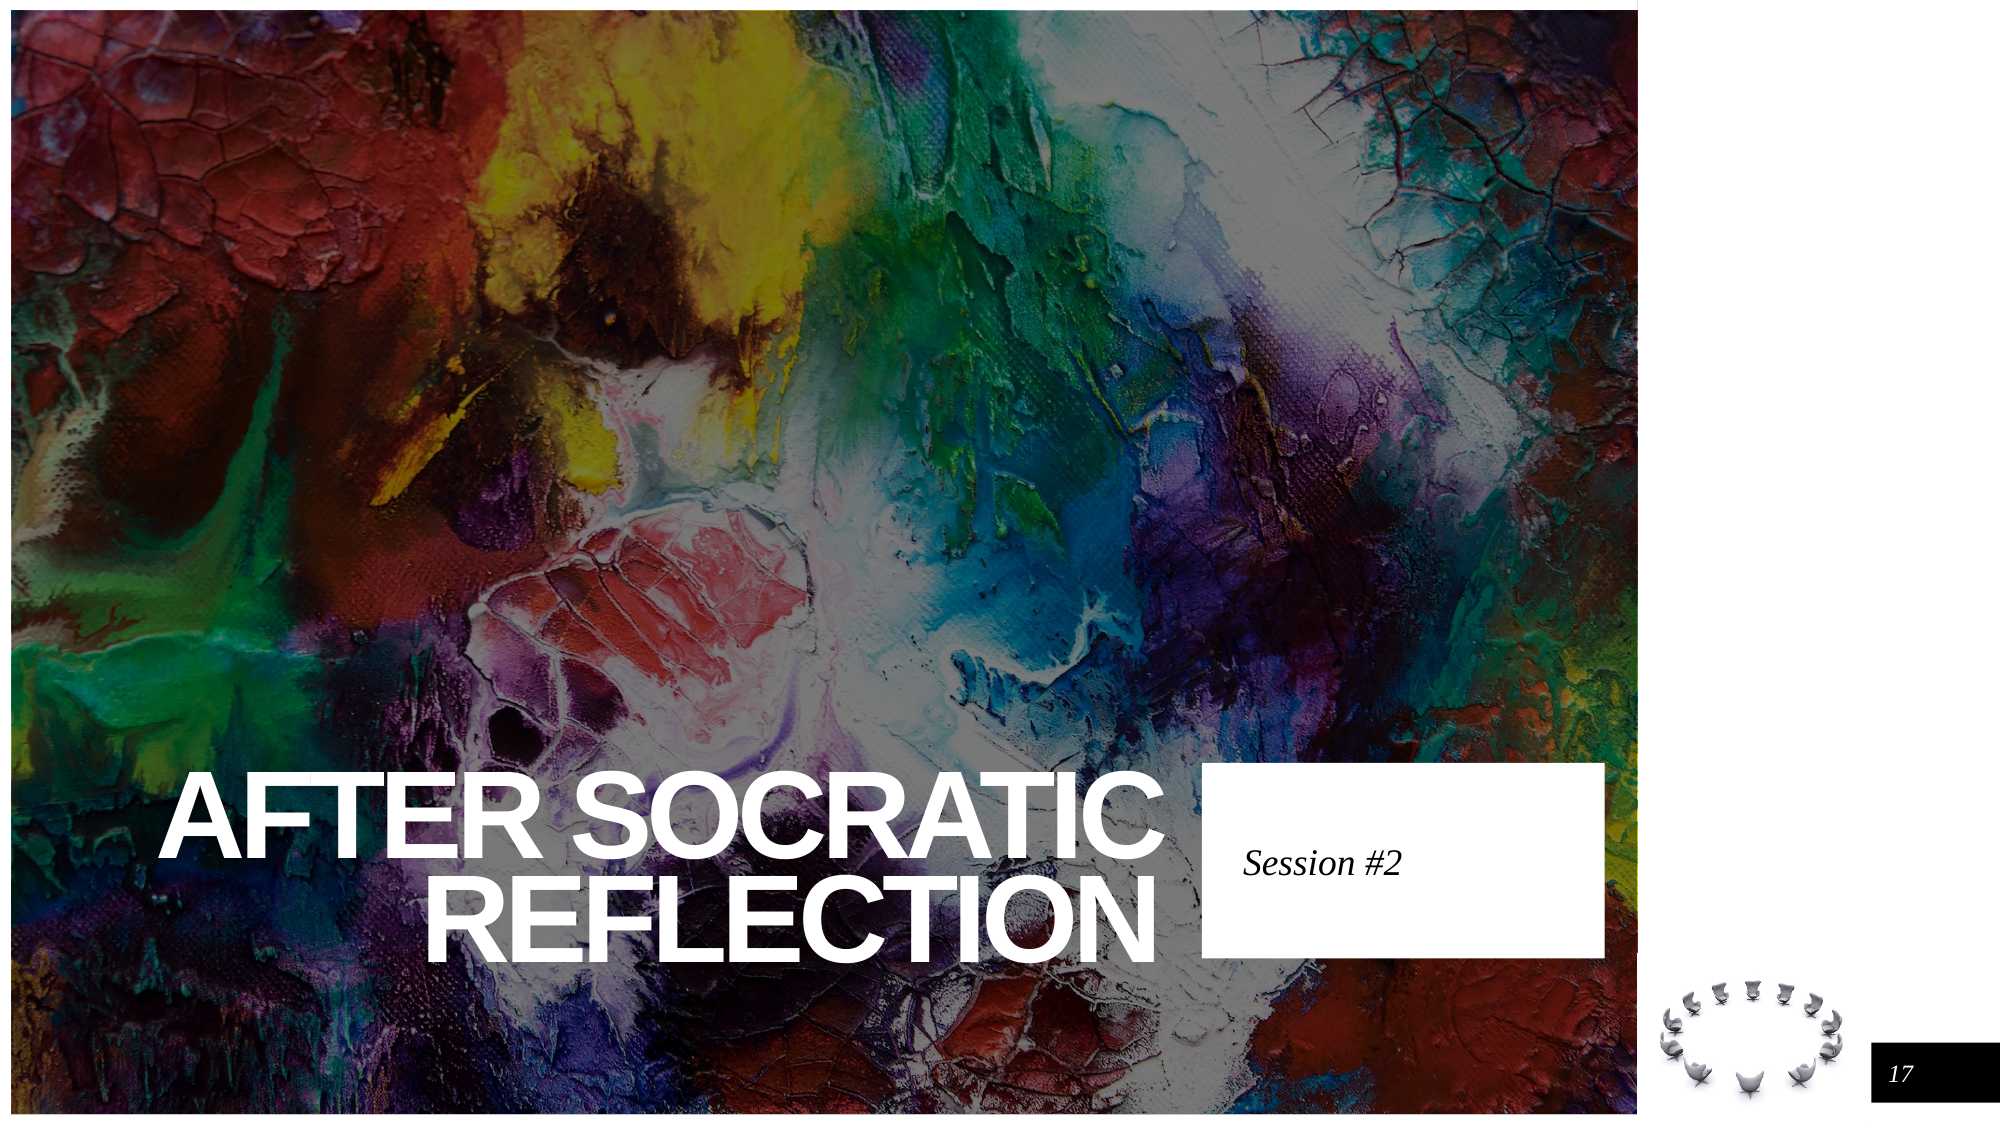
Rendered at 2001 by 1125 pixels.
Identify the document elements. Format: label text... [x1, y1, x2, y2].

slide_number 17 [1877, 1050, 1924, 1096]
picture [11, 10, 1866, 1125]
